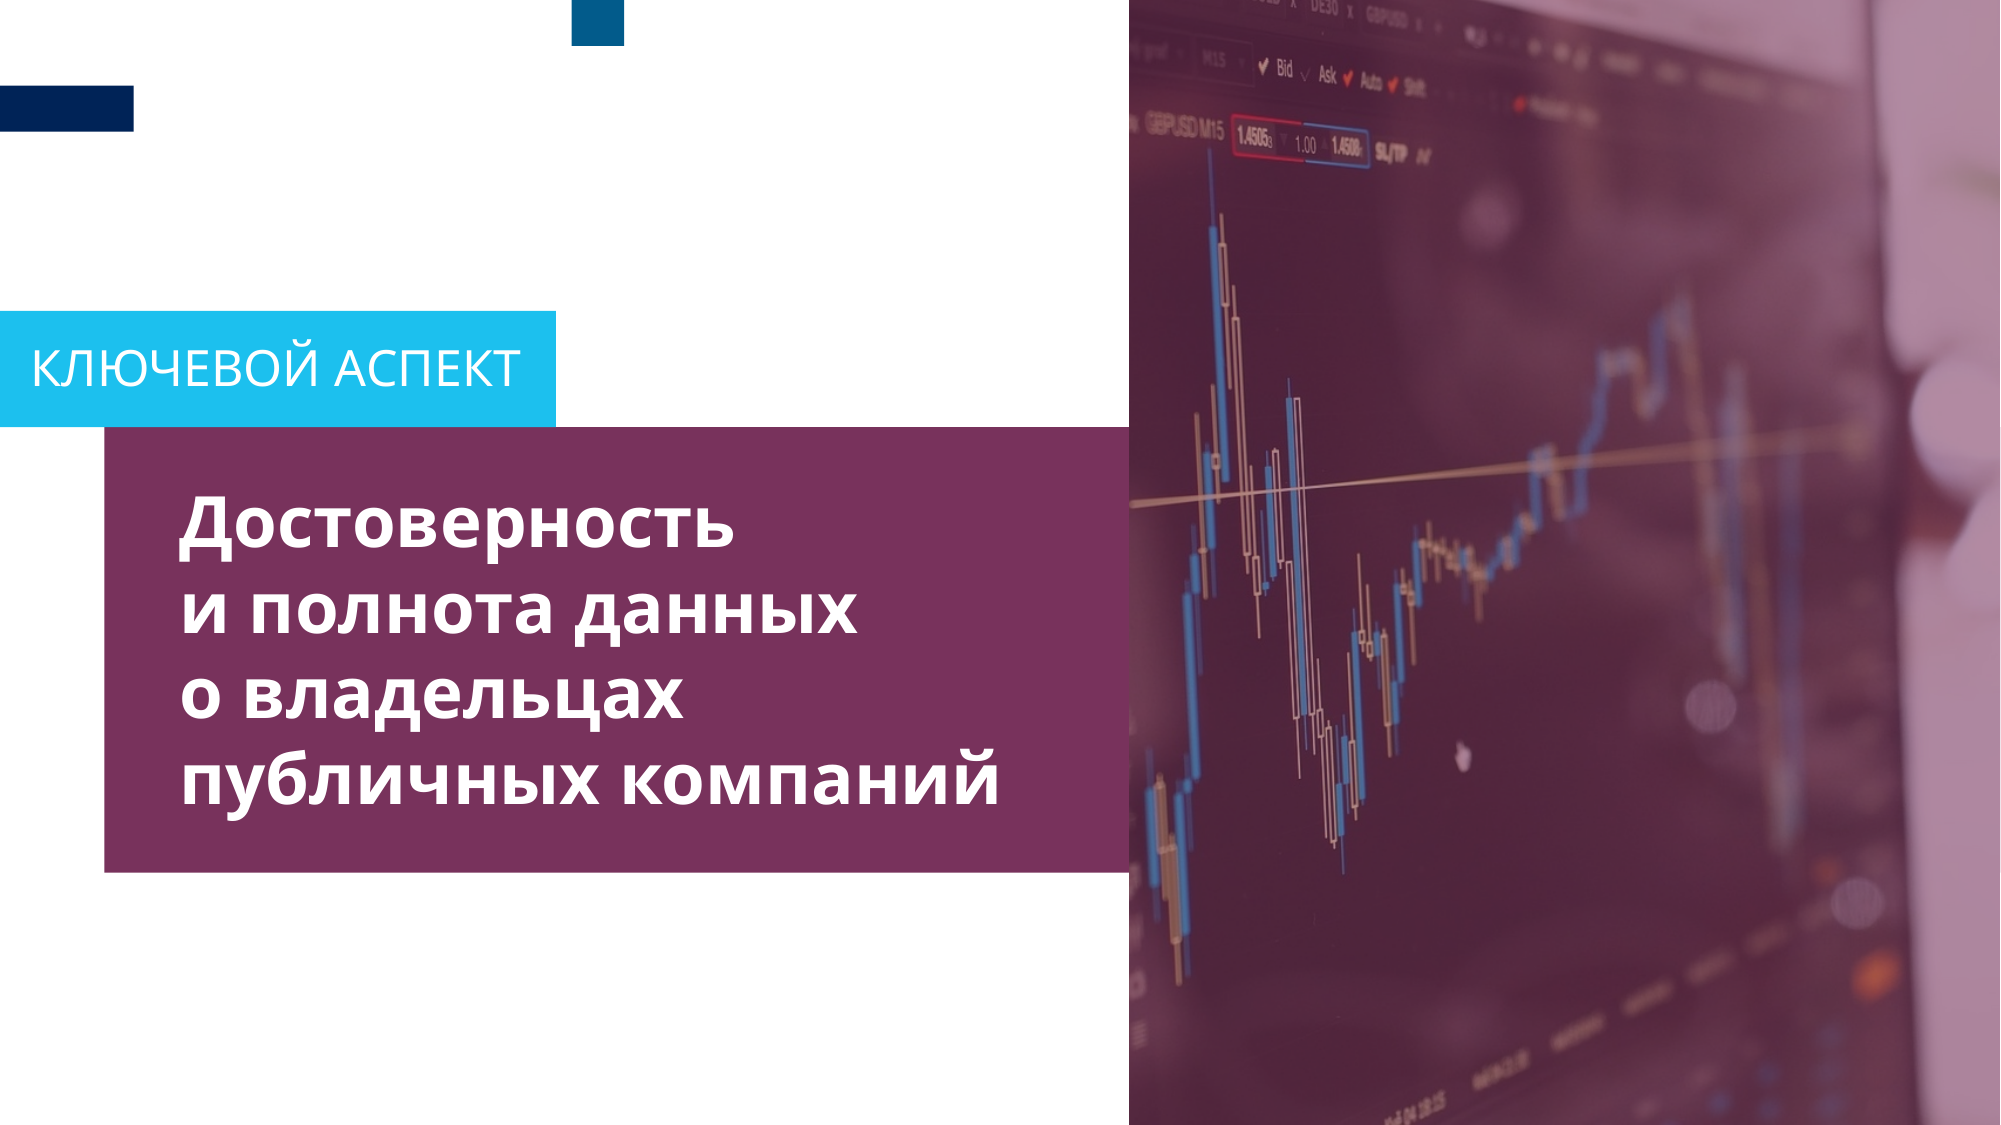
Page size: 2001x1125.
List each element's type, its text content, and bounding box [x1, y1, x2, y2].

text_box КЛЮЧЕВОЙ АСПЕКТ [0, 333, 537, 428]
list Достоверность и полнота данных о владельцах публичных компаний [164, 471, 1104, 836]
picture [1129, 0, 2000, 1125]
